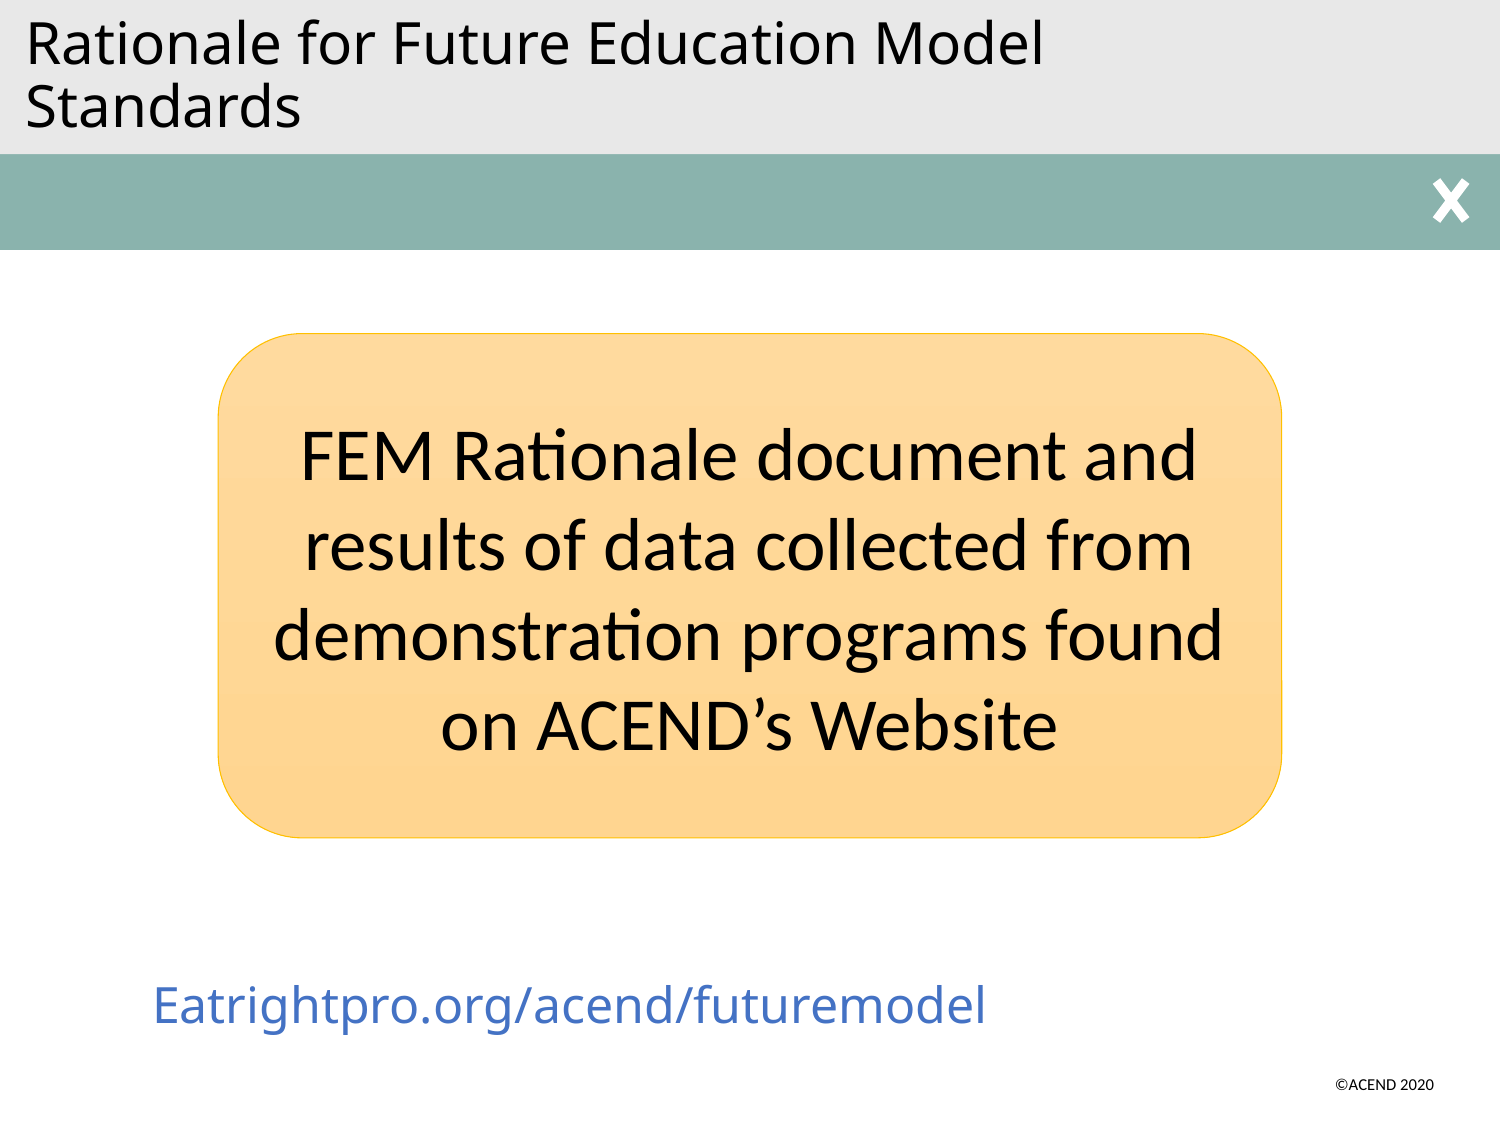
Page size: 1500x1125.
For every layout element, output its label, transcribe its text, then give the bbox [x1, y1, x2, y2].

text_box FEM Rationale document and results of data collected from demonstration programs found on ACEND’s Website [217, 333, 1283, 839]
list Eatrightpro.org/acend/futuremodel [137, 960, 1004, 1055]
title Rationale for Future Education Model Standards [10, 0, 1305, 155]
